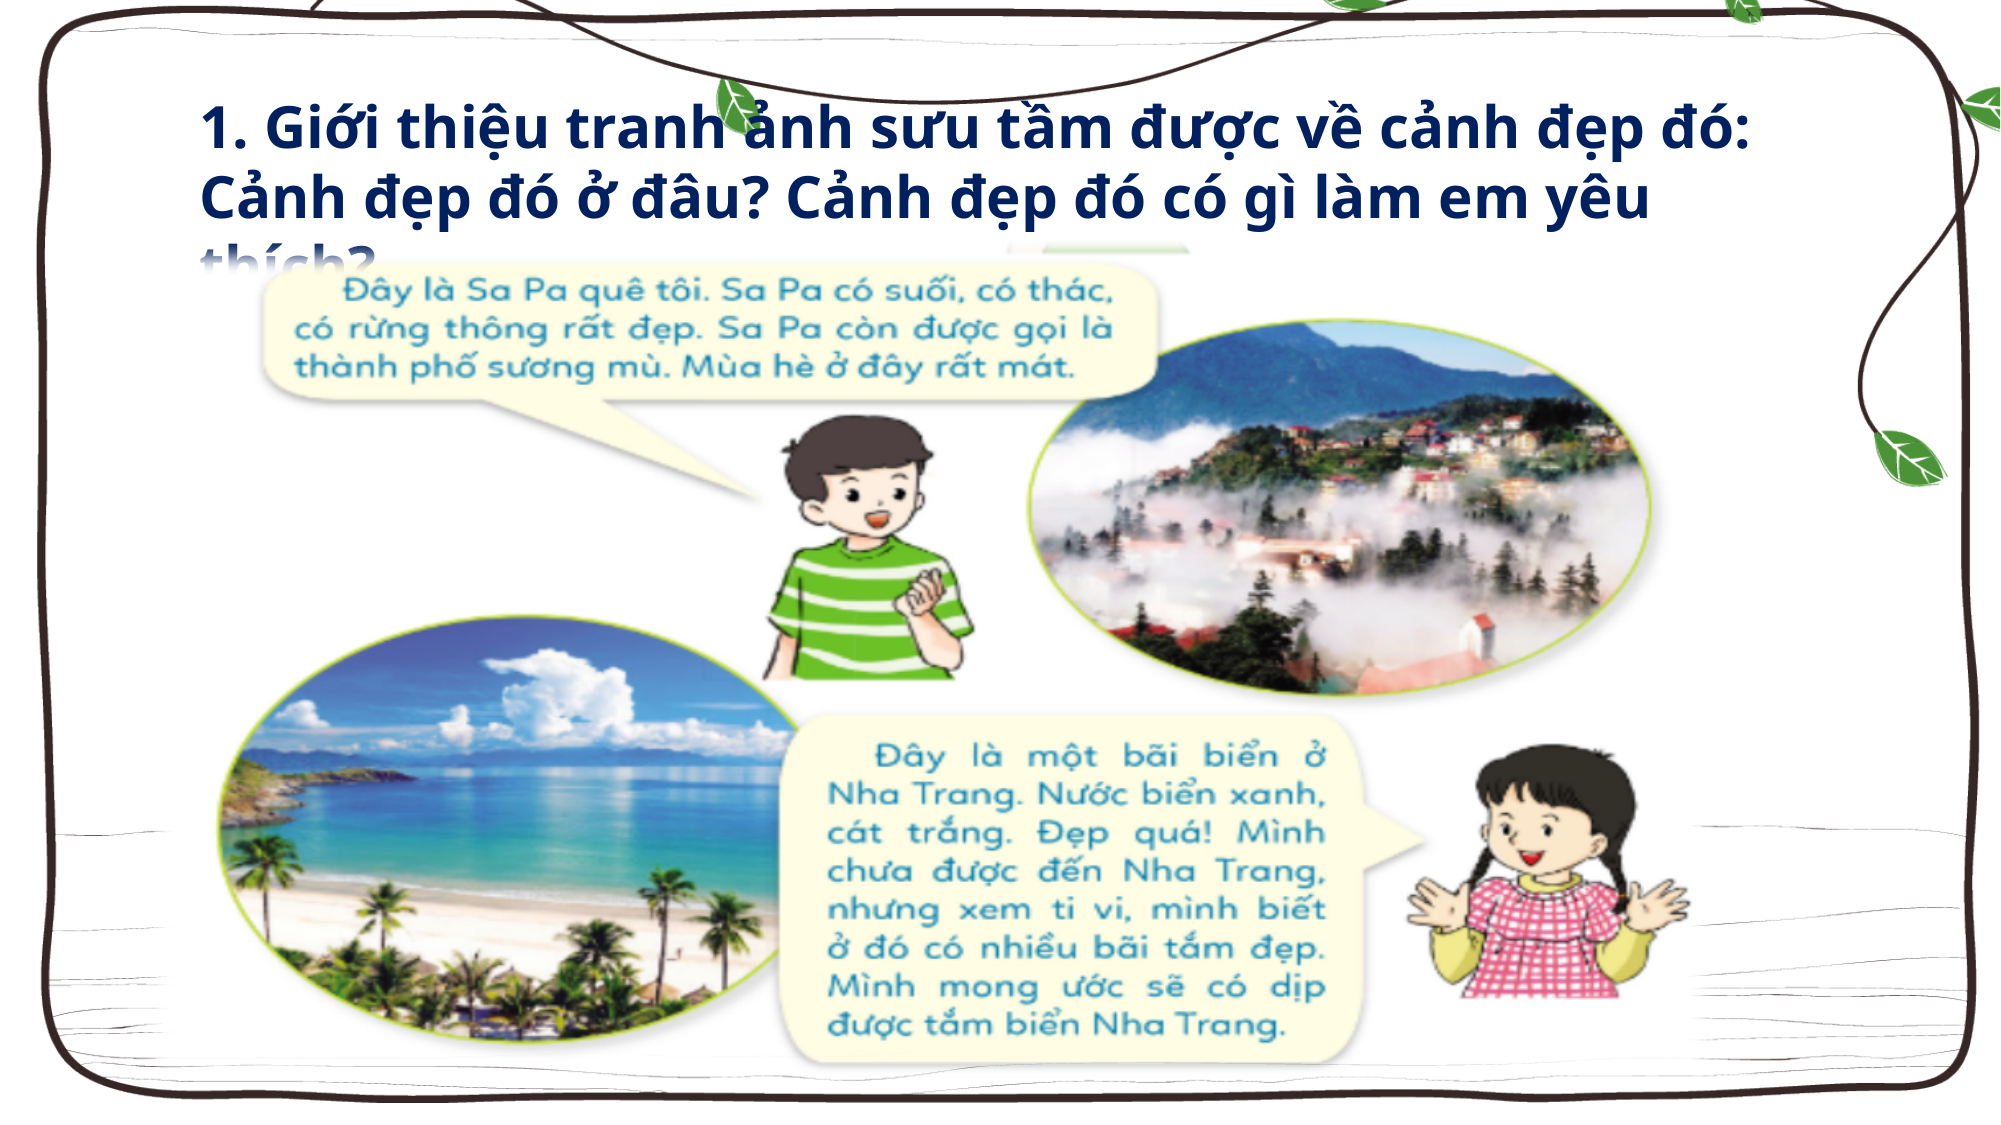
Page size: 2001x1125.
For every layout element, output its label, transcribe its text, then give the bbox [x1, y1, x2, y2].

text_box 1. Giới thiệu tranh ảnh sưu tầm được về cảnh đẹp đó: Cảnh đẹp đó ở đâu? Cảnh đẹp đó có gì làm em yêu thích?. [184, 82, 1860, 308]
picture [36, 0, 2001, 1103]
